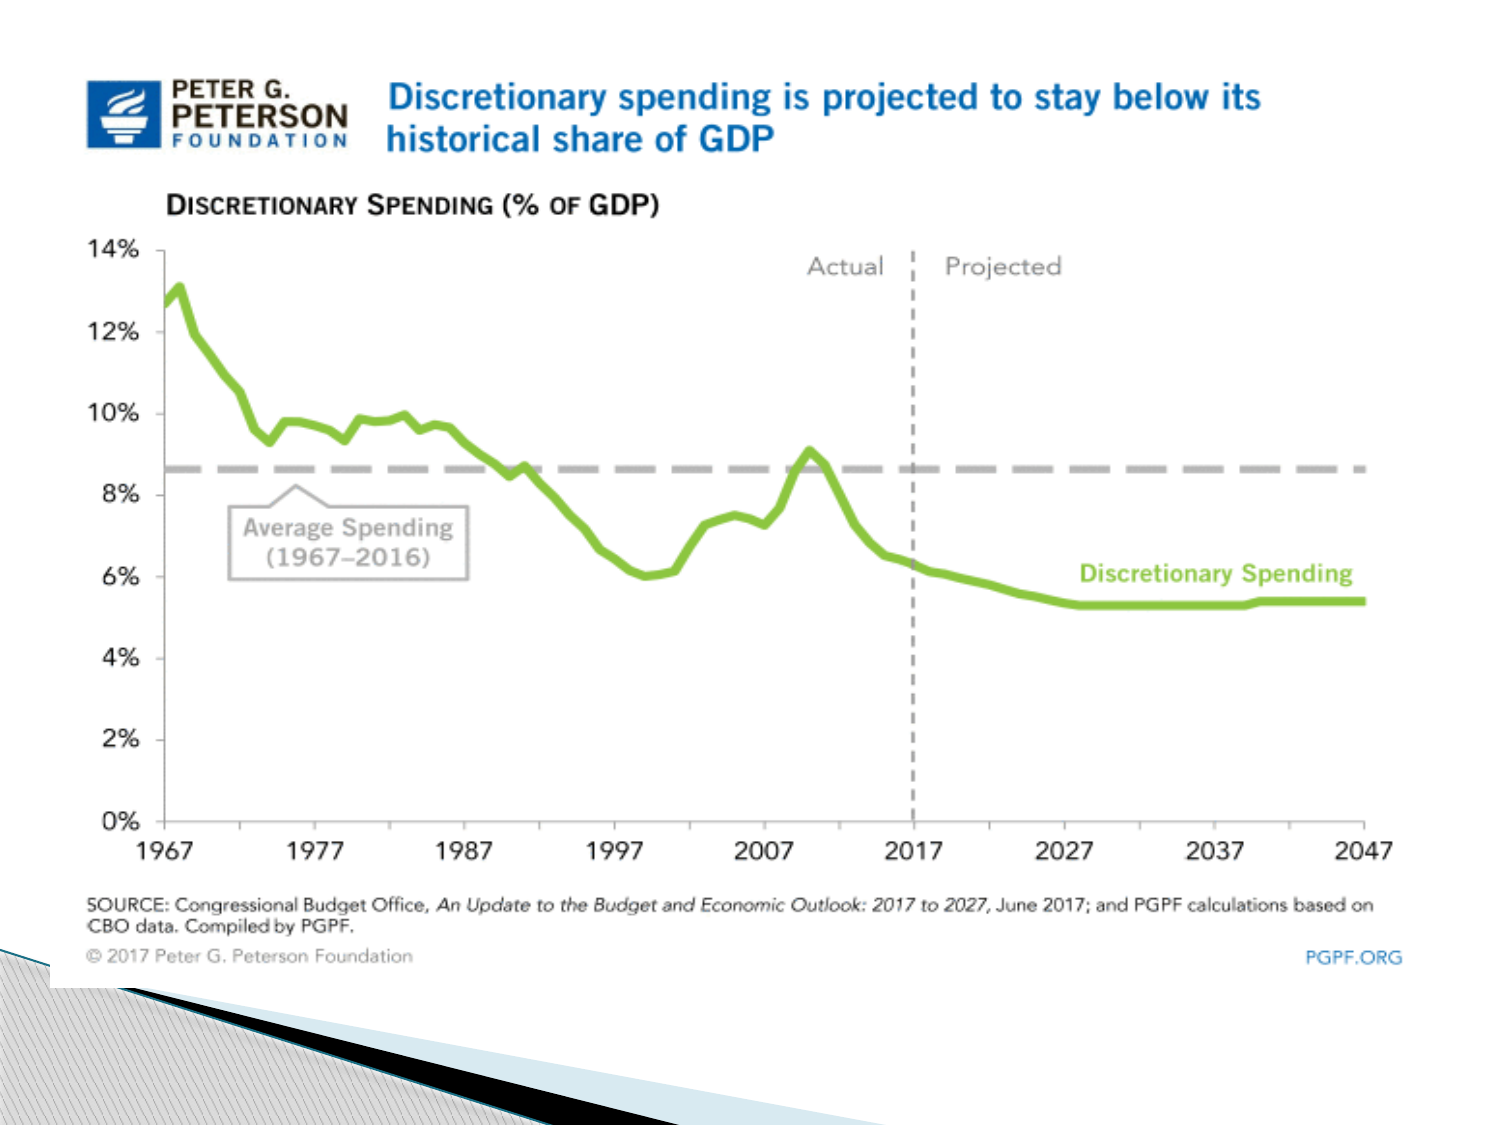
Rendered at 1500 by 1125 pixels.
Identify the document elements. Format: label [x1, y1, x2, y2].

picture [49, 37, 1442, 988]
